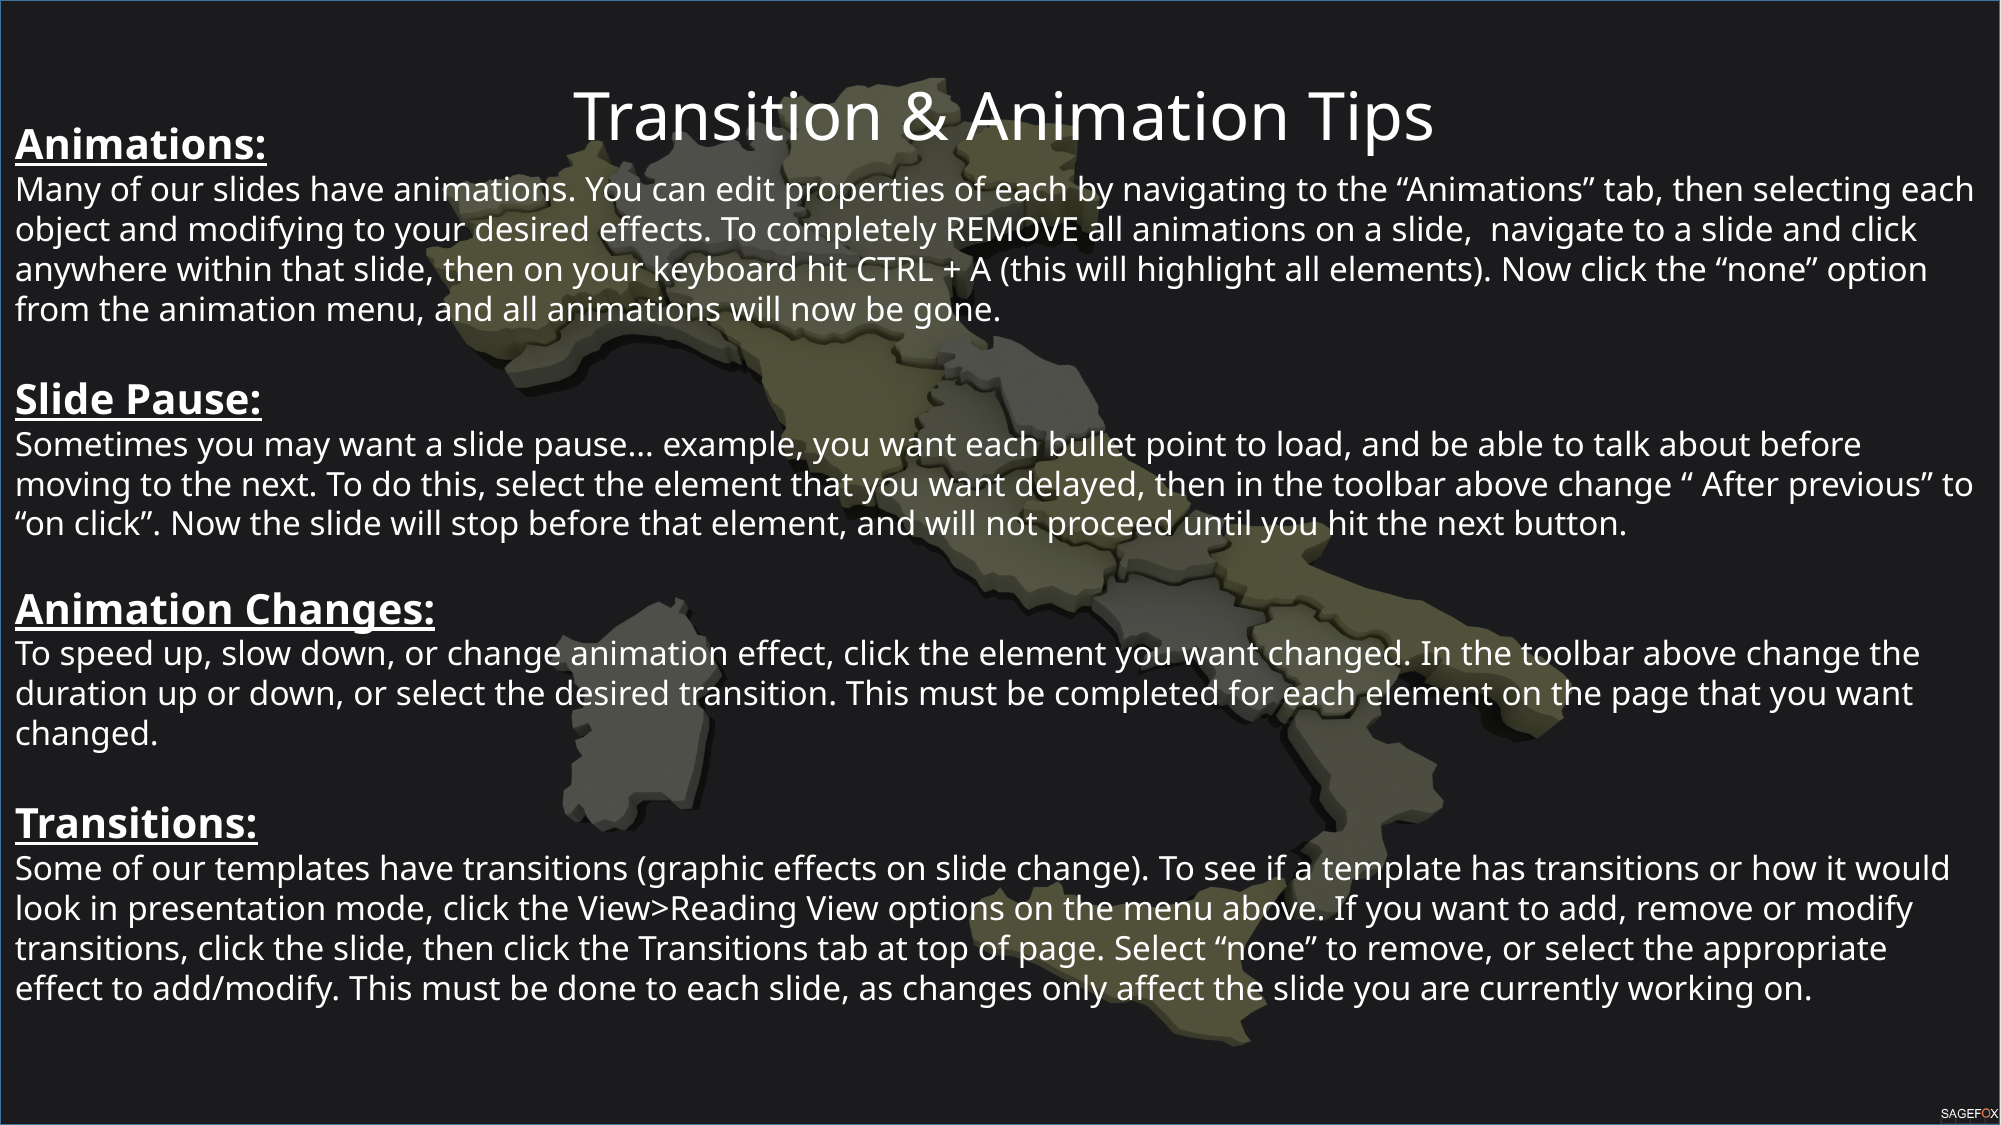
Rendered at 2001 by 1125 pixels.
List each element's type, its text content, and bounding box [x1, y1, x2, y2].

title Transition & Animation Tips [477, 59, 1532, 177]
text_box Animations: Many of our slides have animations. You can edit properties of each by navigating to the “Animations” tab, then selecting each object and modifying to your desired effects. To completely REMOVE all animations on a slide, navigate to a slide and click anywhere within that slide, then on your keyboard hit CTRL + A (this will highlight all elements). Now click the “none” option from the animation menu, and all animations will now be gone. Slide Pause: Sometimes you may want a slide pause… example, you want each bullet point to load, and be able to talk about before moving to the next. To do this, select the element that you want delayed, then in the toolbar above change “ After previous” to “on click”. Now the slide will stop before that element, and will not proceed until you hit the next button. Animation Changes: To speed up, slow down, or change animation effect, click the element you want changed. In the toolbar above change the duration up or down, or select the desired transition. This must be completed for each element on the page that you want changed. Transitions: Some of our templates have transitions (graphic effects on slide change). To see if a template has transitions or how it would look in presentation mode, click the View>Reading View options on the menu above. If you want to add, remove or modify transitions, click the slide, then click the Transitions tab at top of page. Select “none” to remove, or select the appropriate effect to add/modify. This must be done to each slide, as changes only affect the slide you are currently working on. [0, 0, 2000, 1125]
